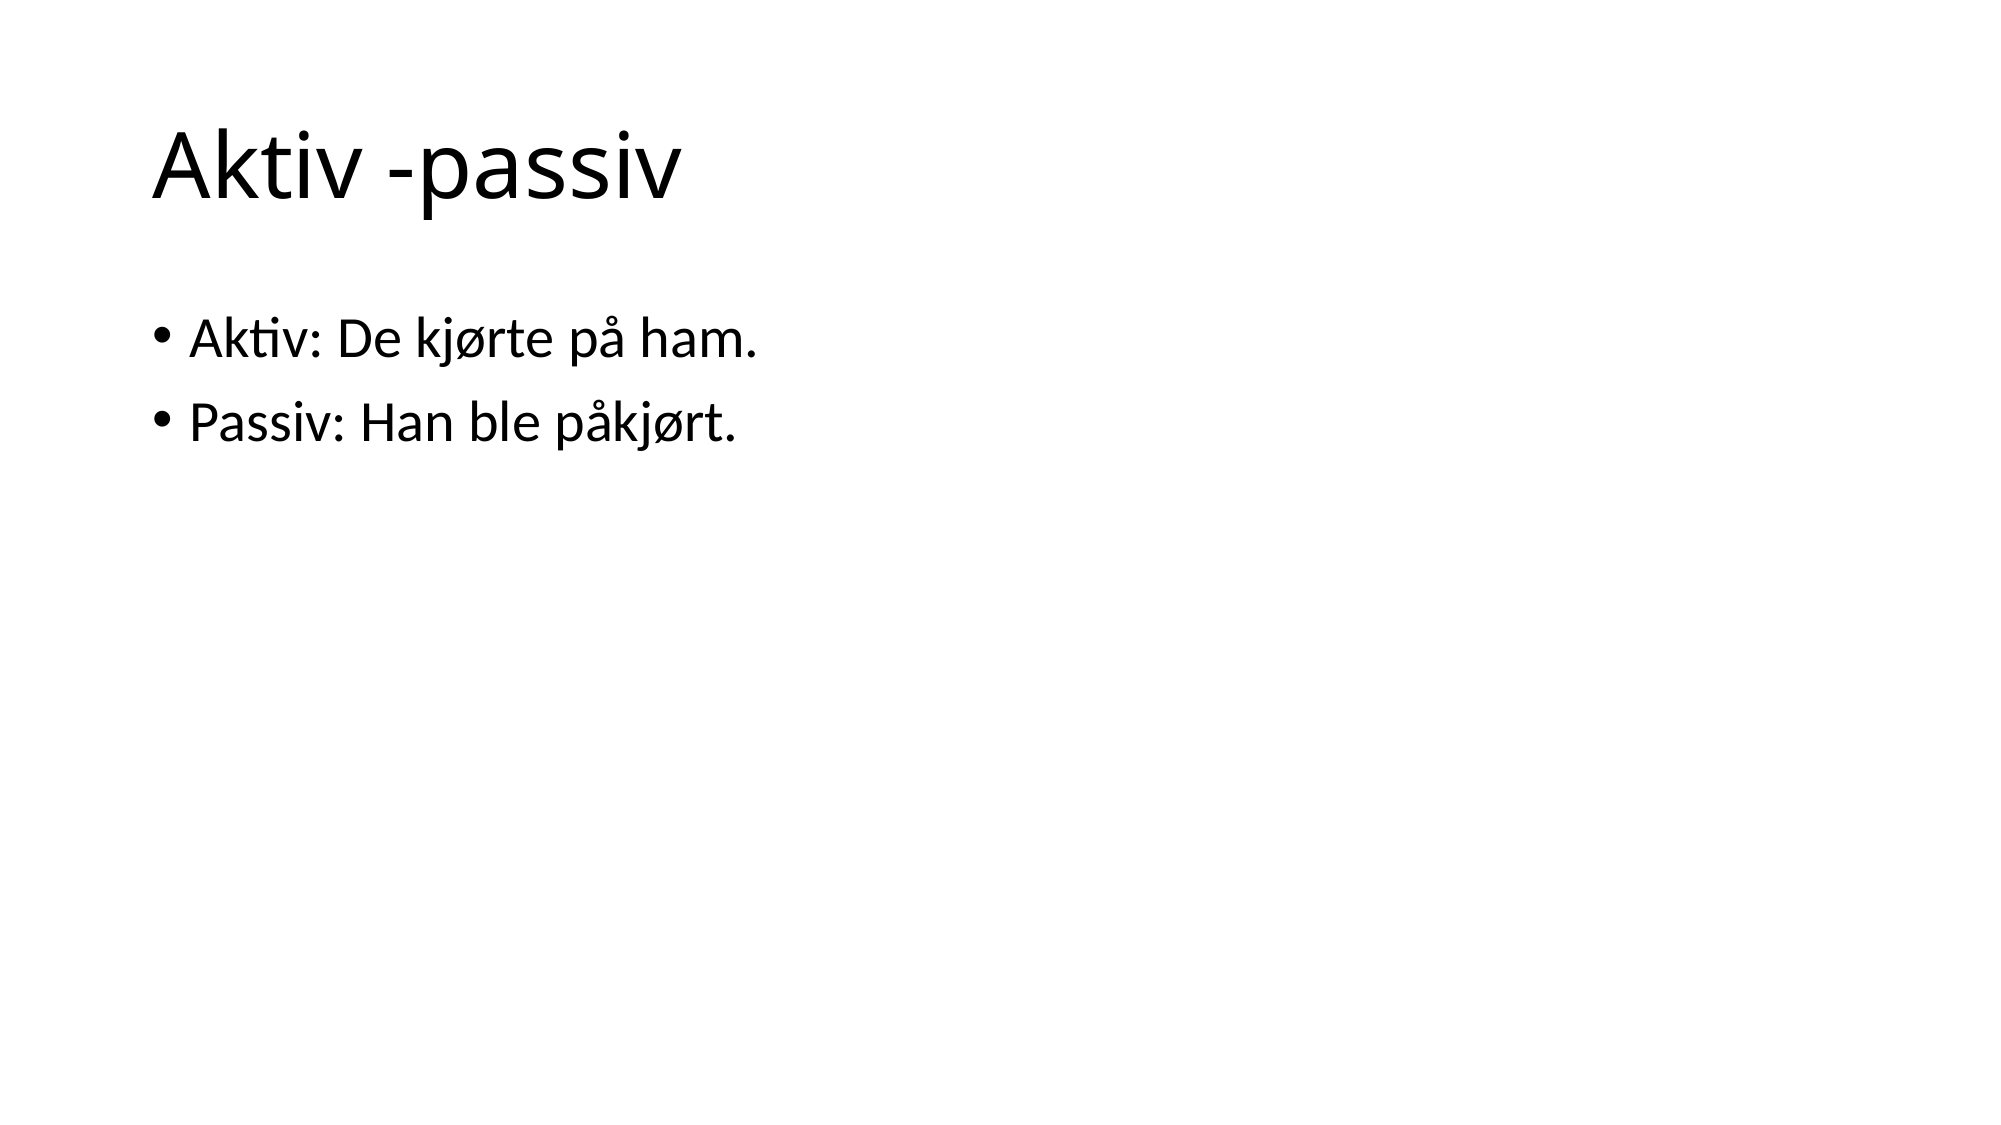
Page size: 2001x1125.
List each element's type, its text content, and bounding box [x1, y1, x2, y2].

list Aktiv: De kjørte på ham. Passiv: Han ble påkjørt. [137, 299, 1863, 1014]
title Aktiv -passiv [137, 59, 1863, 278]
